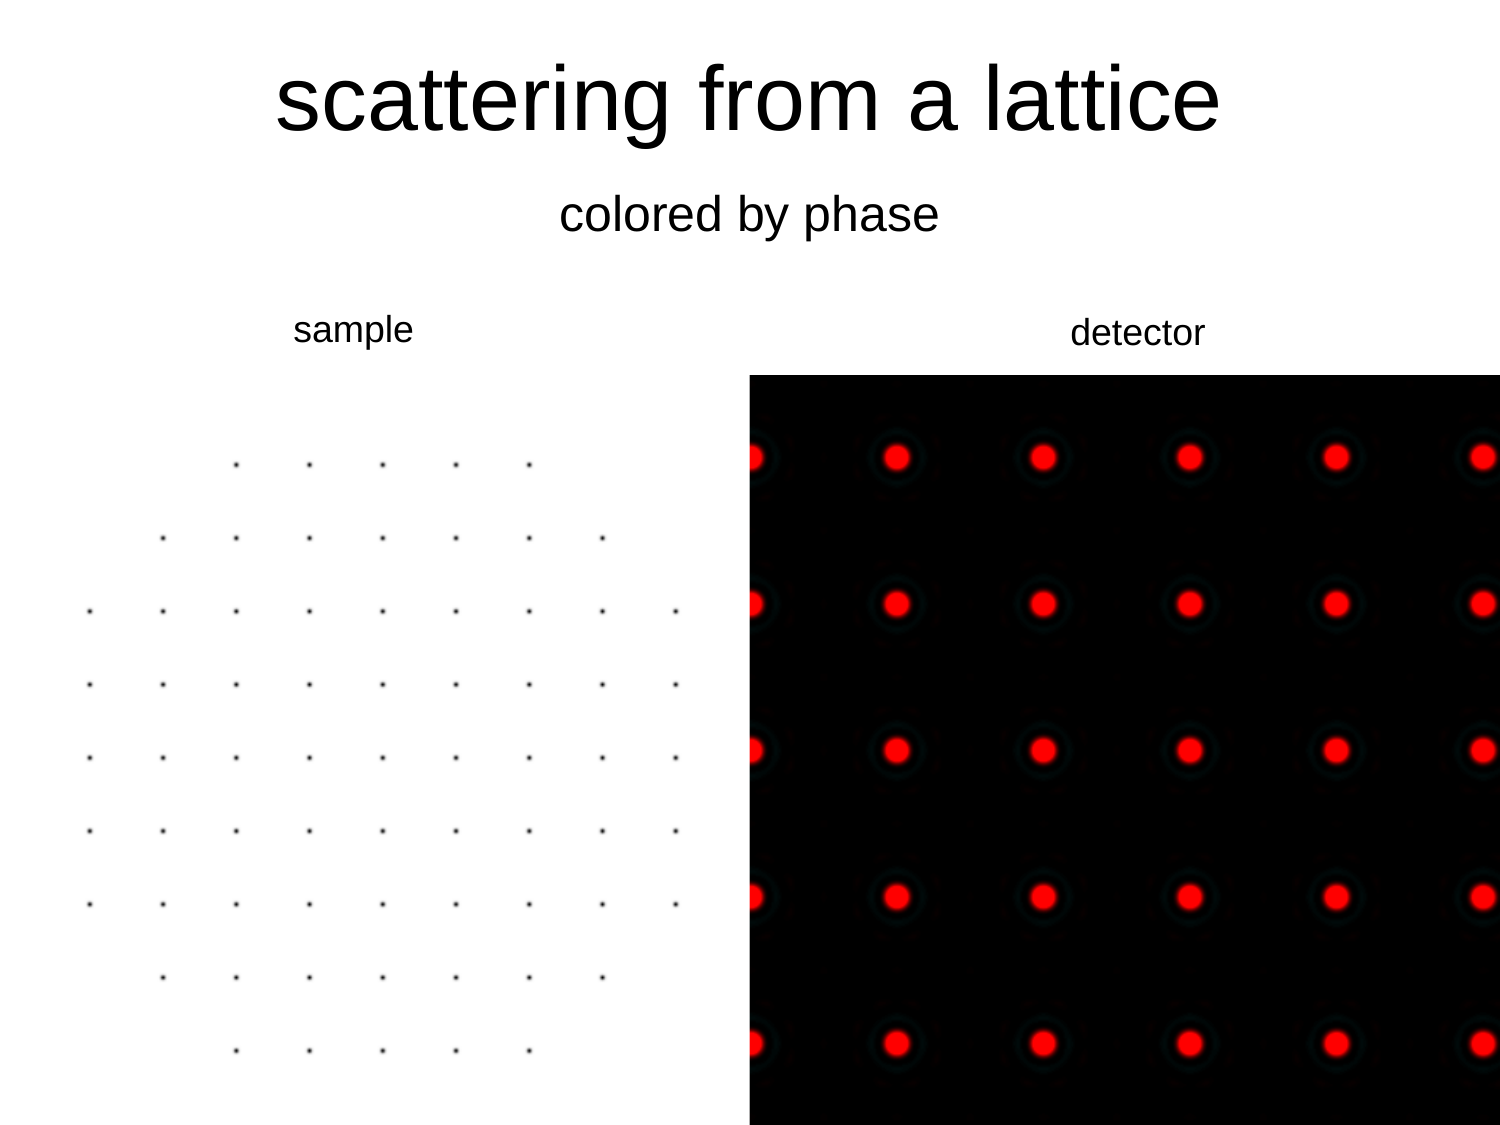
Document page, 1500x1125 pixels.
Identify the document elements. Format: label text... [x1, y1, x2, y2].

text_box colored by phase [544, 174, 956, 250]
picture [0, 374, 1500, 1125]
text_box detector [1055, 300, 1221, 361]
text_box scattering from a lattice [112, 0, 1388, 188]
text_box sample [278, 297, 429, 358]
